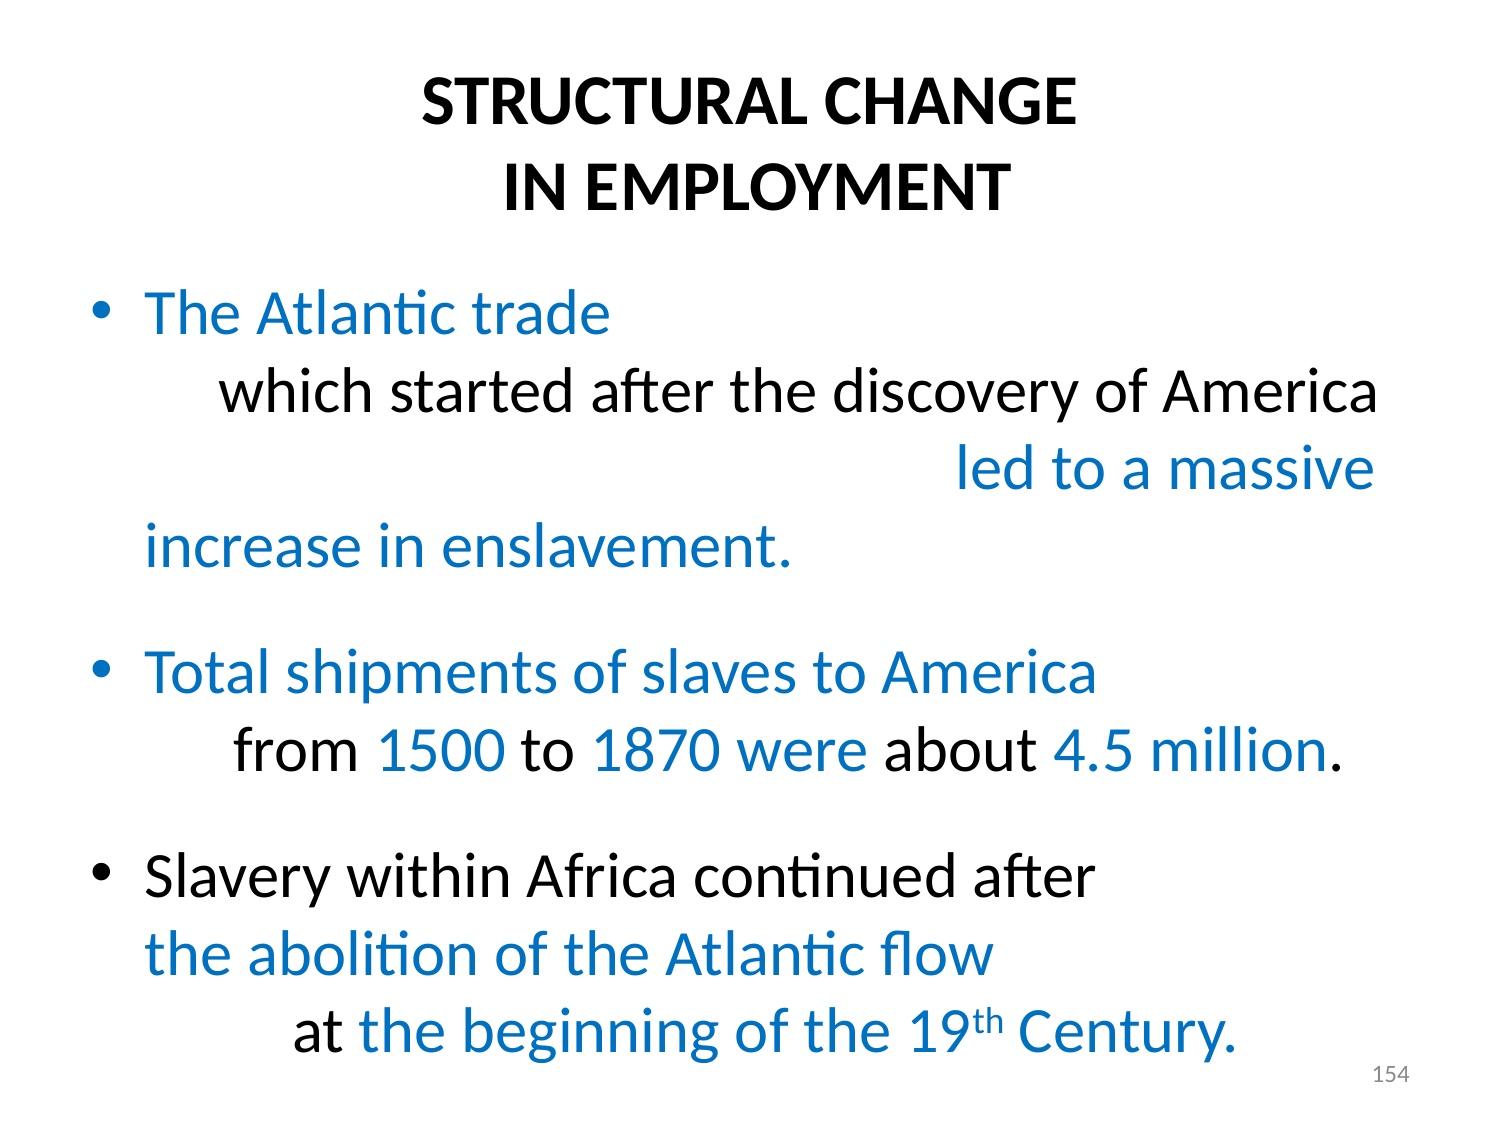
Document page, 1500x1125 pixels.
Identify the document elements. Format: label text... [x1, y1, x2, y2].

slide_number 154 [1074, 1042, 1425, 1103]
title STRUCTURAL CHANGE IN EMPLOYMENT [75, 45, 1425, 233]
list The Atlantic trade which started after the discovery of America led to a massive increase in enslavement. Total shipments of slaves to America from 1500 to 1870 were about 4.5 million. Slavery within Africa continued after the abolition of the Atlantic flow at the beginning of the 19th Century. [75, 262, 1425, 1125]
